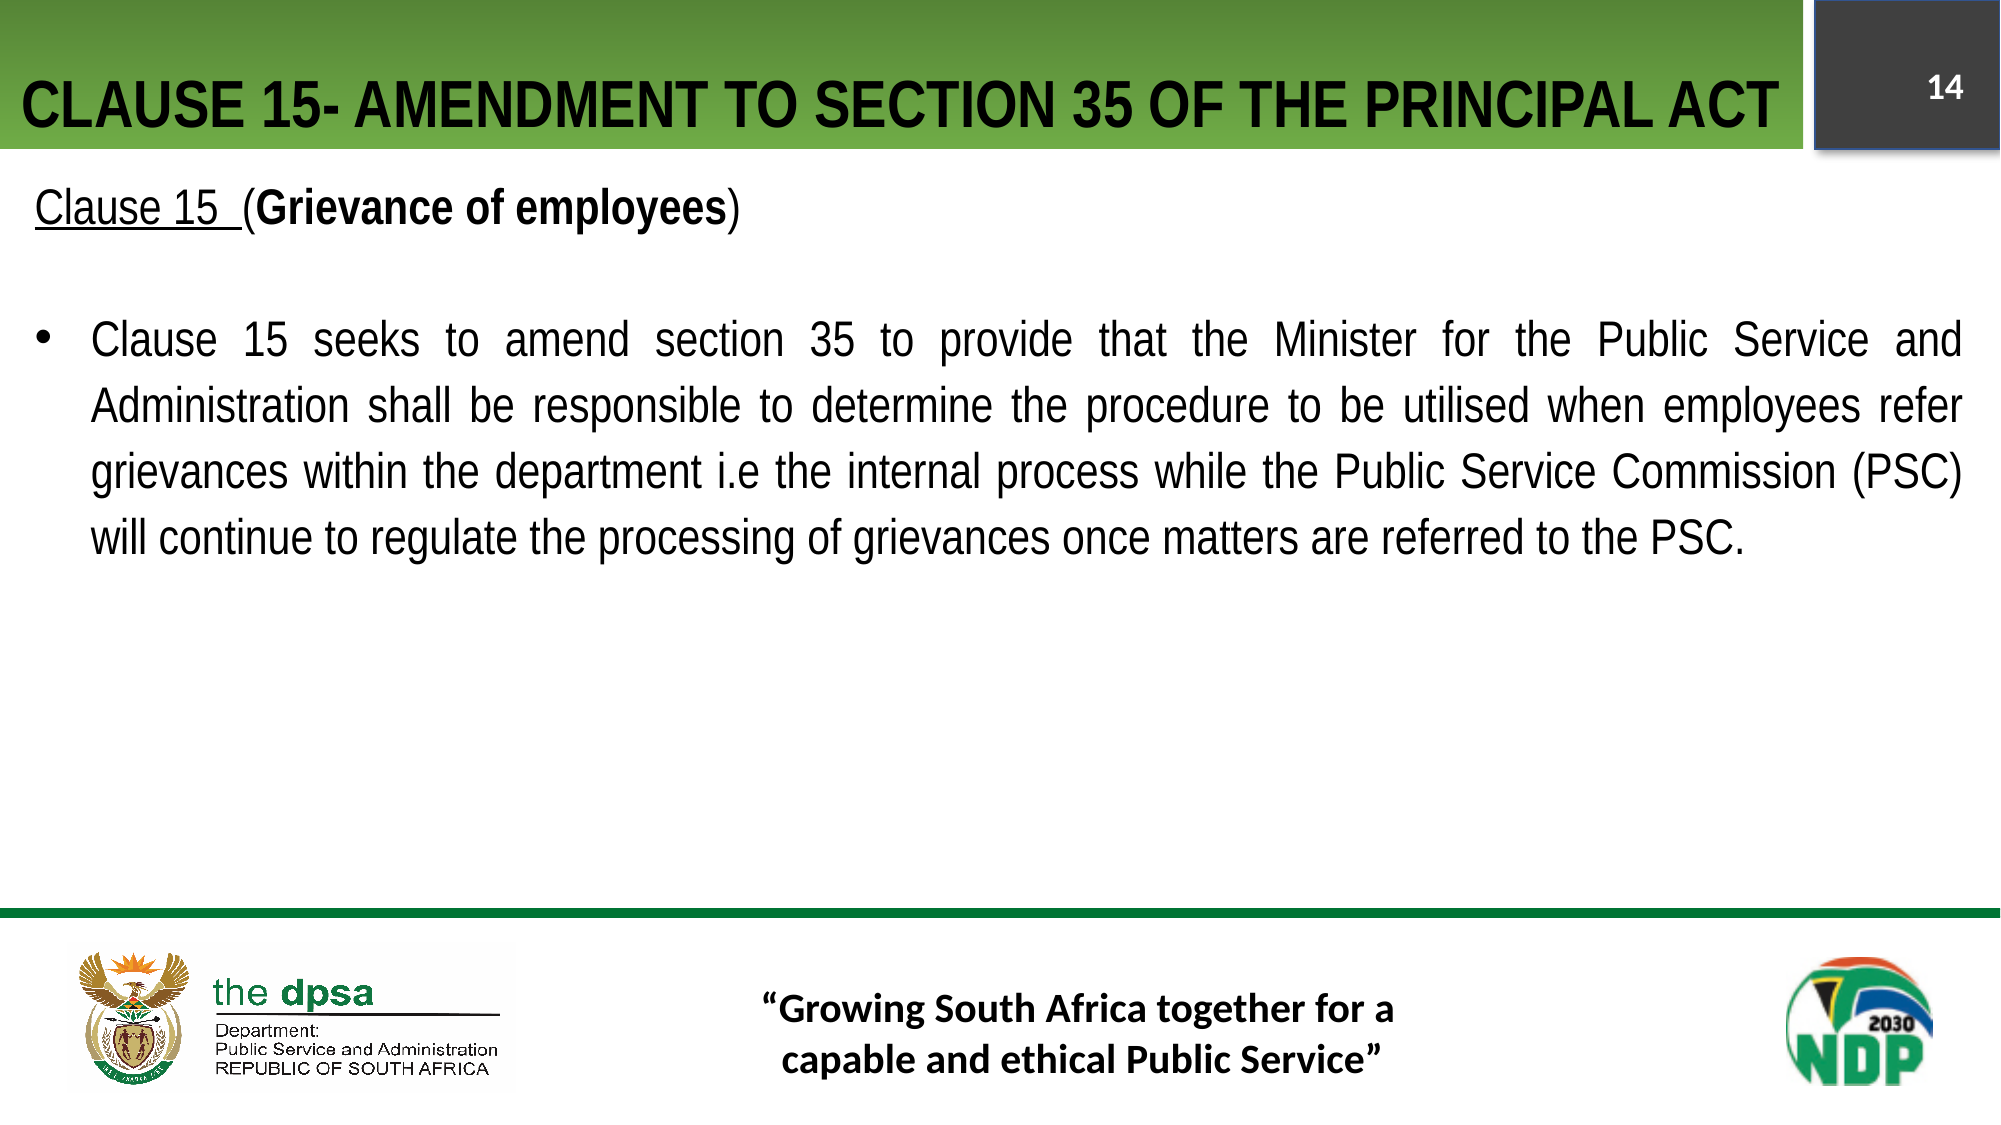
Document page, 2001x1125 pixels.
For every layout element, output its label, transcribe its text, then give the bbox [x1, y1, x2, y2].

slide_number 14 [1897, 54, 1993, 115]
text_box [1814, 0, 2000, 150]
picture [1786, 957, 1933, 1086]
title CLAUSE 15- AMENDMENT TO SECTION 35 OF THE PRINCIPAL ACT [0, 0, 1804, 149]
subtitle Clause 15 (Grievance of employees) Clause 15 seeks to amend section 35 to provide that the Minister for the Public Service and Administration shall be responsible to determine the procedure to be utilised when employees refer grievances within the department i.e the internal process while the Public Service Commission (PSC) will continue to regulate the processing of grievances once matters are referred to the PSC. [19, 160, 1981, 894]
picture [67, 942, 516, 1093]
